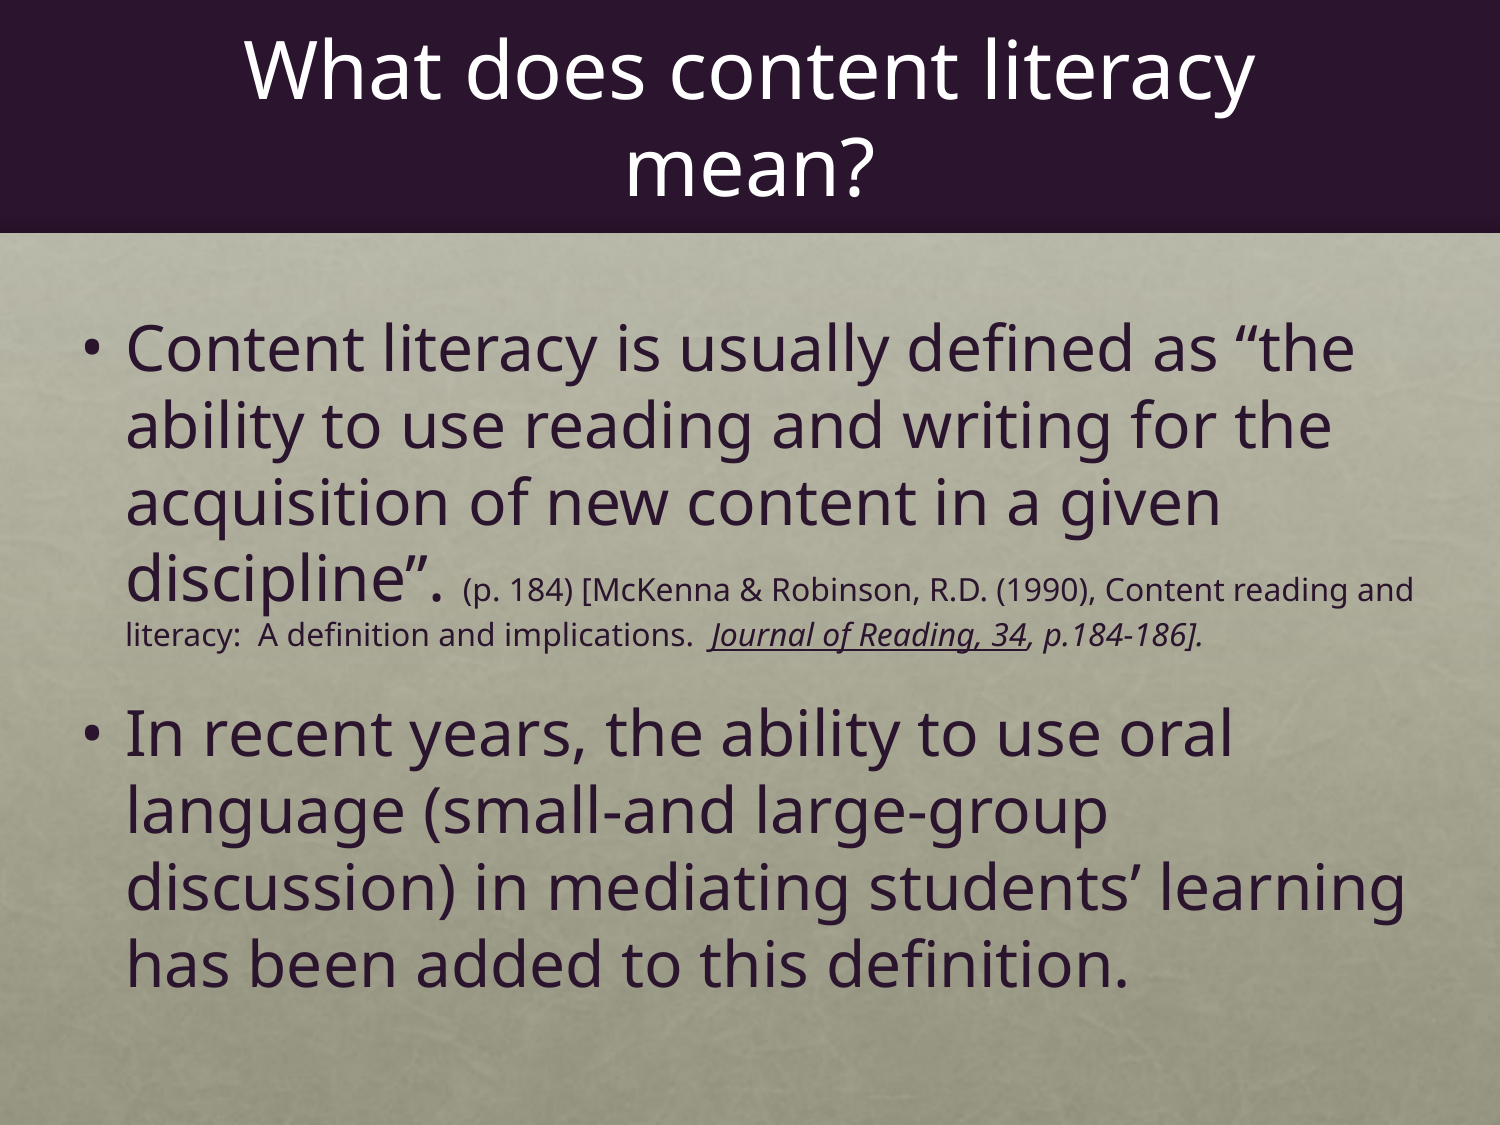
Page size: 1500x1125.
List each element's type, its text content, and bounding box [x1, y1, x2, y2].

title What does content literacy mean? [127, 10, 1372, 221]
list Content literacy is usually defined as “the ability to use reading and writing for the acquisition of new content in a given discipline”. (p. 184) [McKenna & Robinson, R.D. (1990), Content reading and literacy: A definition and implications. Journal of Reading, 34, p.184-186]. In recent years, the ability to use oral language (small-and large-group discussion) in mediating students’ learning has been added to this definition. [65, 299, 1432, 1066]
picture [0, 214, 1500, 1125]
